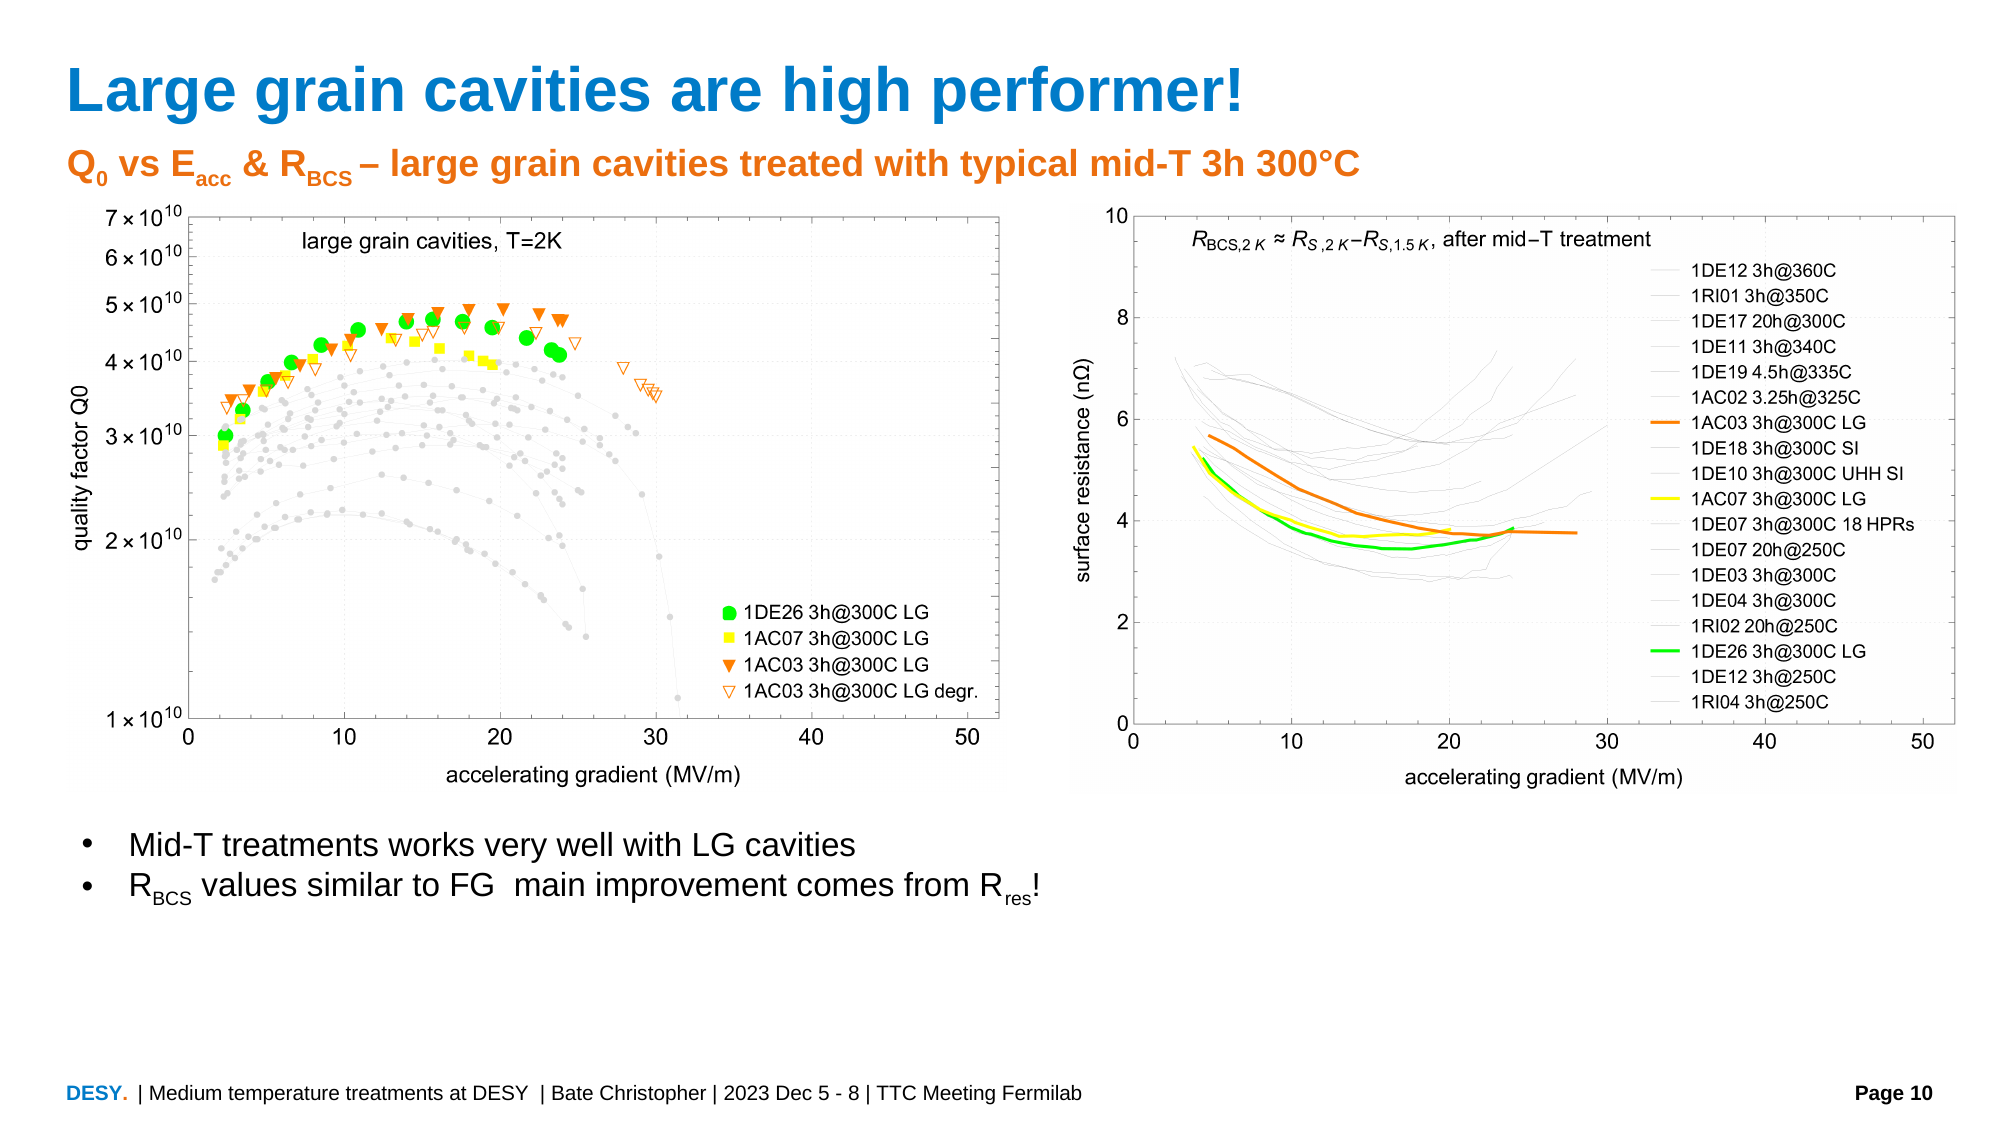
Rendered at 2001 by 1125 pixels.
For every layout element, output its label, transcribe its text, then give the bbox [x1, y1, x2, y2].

picture [66, 203, 1007, 792]
picture [1069, 203, 1957, 794]
list Q0 vs Eacc & RBCS – large grain cavities treated with typical mid-T 3h 300°C [66, 134, 1933, 197]
title Large grain cavities are high performer! [66, 57, 1933, 132]
footer | Medium temperature treatments at DESY | Bate Christopher | 2023 Dec 5 - 8 | TTC Meeting Fermilab [137, 1079, 1762, 1111]
